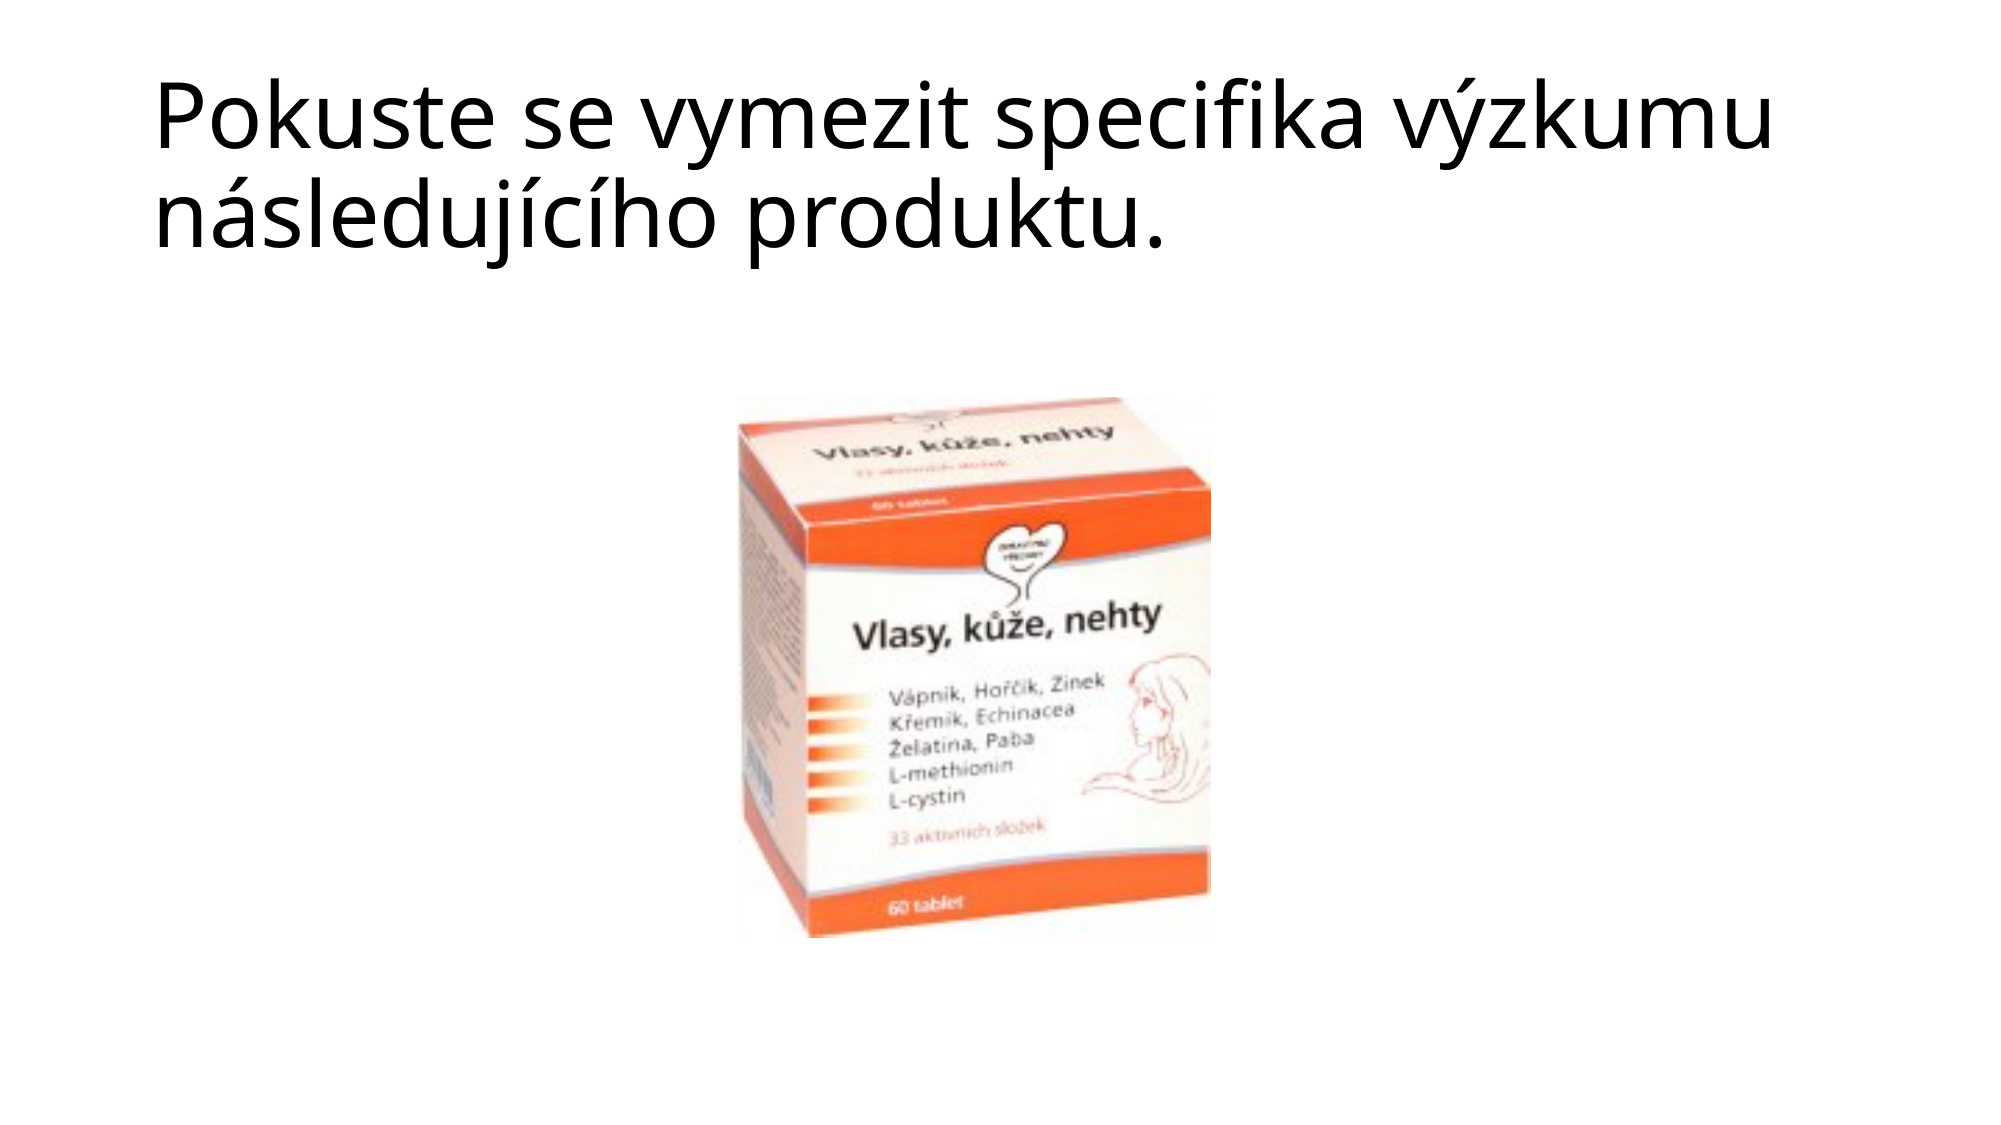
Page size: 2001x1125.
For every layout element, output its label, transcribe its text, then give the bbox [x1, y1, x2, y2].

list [737, 397, 1211, 938]
title Pokuste se vymezit specifika výzkumu následujícího produktu. [137, 59, 1863, 278]
